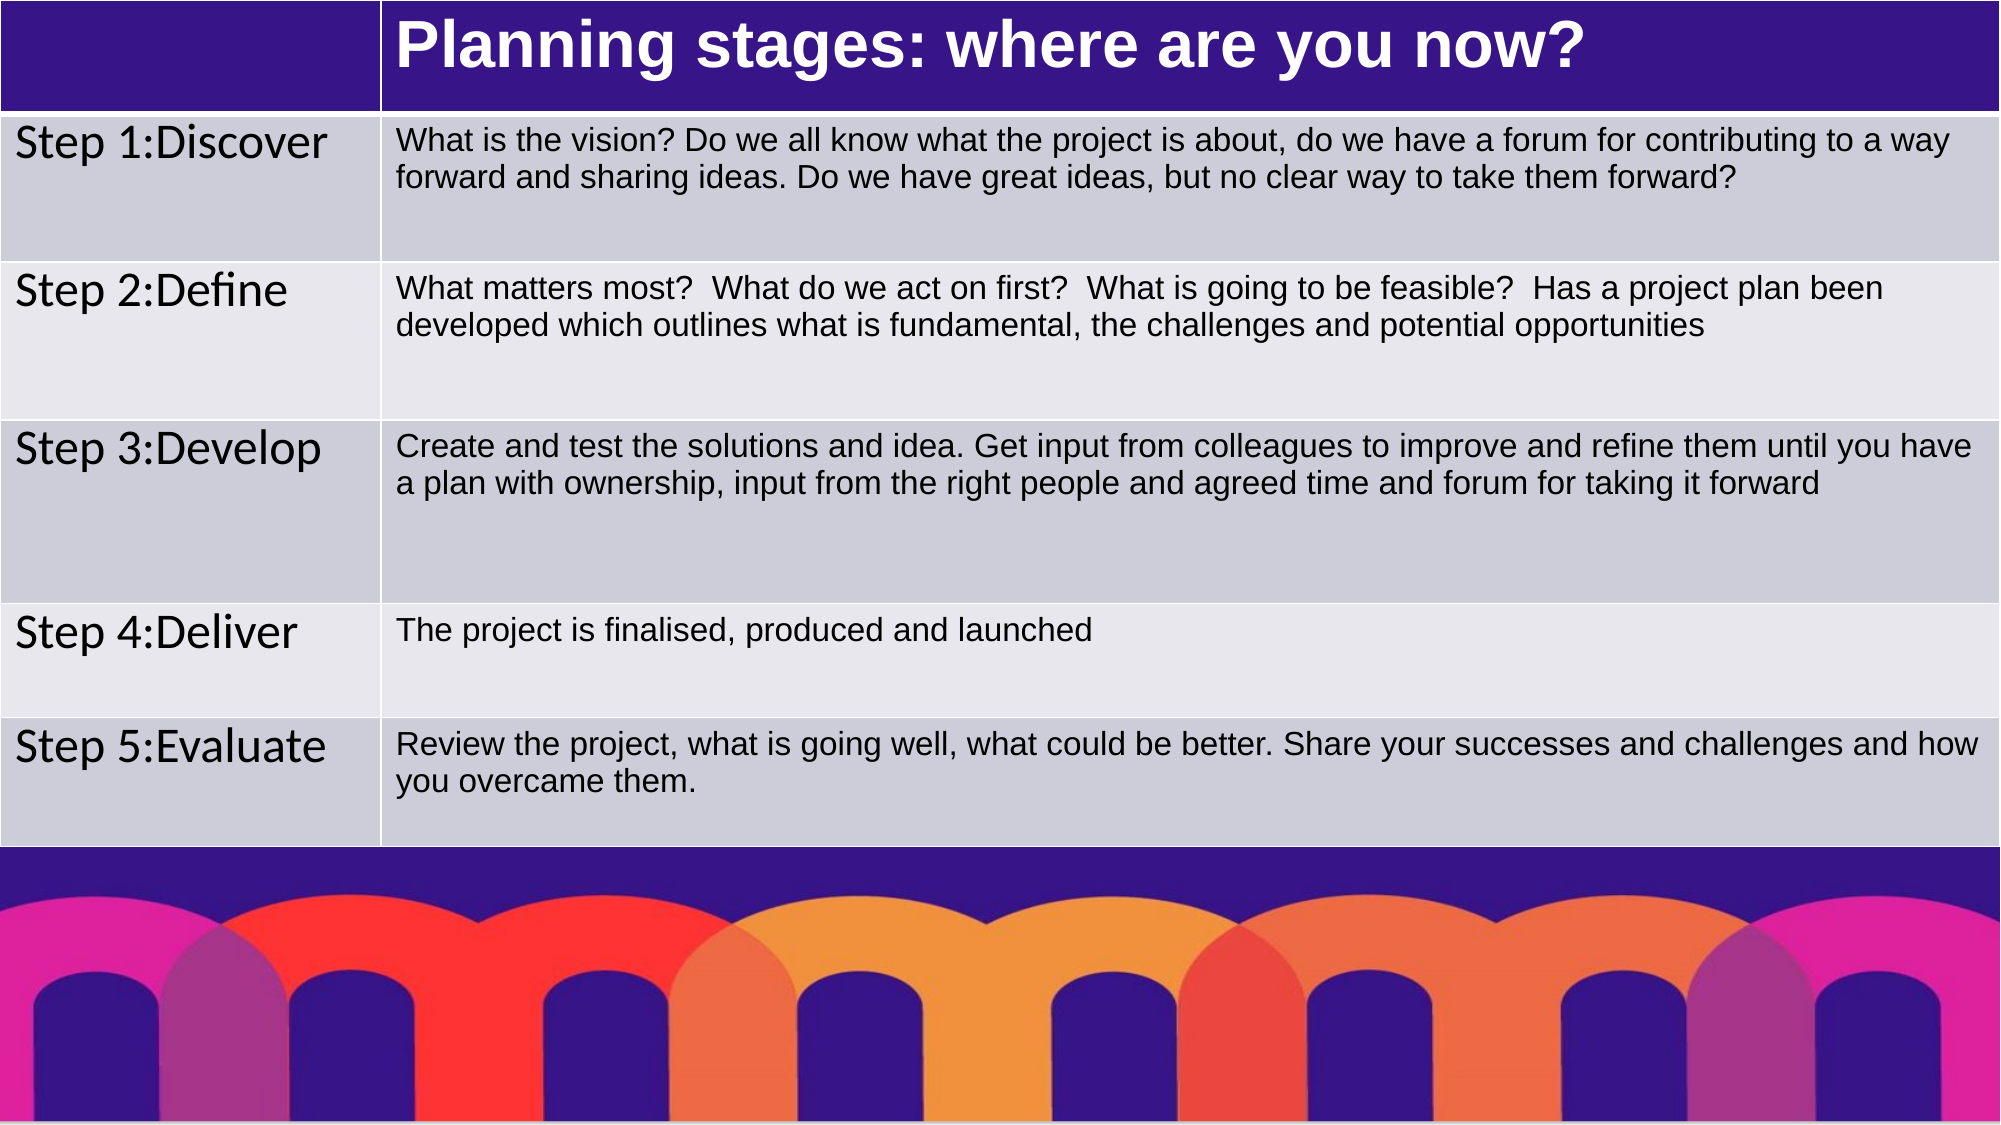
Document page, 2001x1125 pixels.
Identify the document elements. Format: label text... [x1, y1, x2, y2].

table_cell Step 5:Evaluate [1, 718, 380, 846]
table_header [1, 1, 380, 111]
table_cell What is the vision? Do we all know what the project is about, do we have a forum for contributing to a way forward and sharing ideas. Do we have great ideas, but no clear way to take them forward? [382, 117, 1999, 261]
table_cell What matters most? What do we act on first? What is going to be feasible? Has a project plan been developed which outlines what is fundamental, the challenges and potential opportunities [382, 263, 1999, 419]
table_cell Step 1:Discover [1, 117, 380, 261]
picture [0, 847, 2000, 1125]
table_cell The project is finalised, produced and launched [382, 604, 1999, 717]
table_header Planning stages: where are you now? [382, 1, 1999, 111]
table_cell Create and test the solutions and idea. Get input from colleagues to improve and refine them until you have a plan with ownership, input from the right people and agreed time and forum for taking it forward [382, 421, 1999, 603]
table_cell Step 2:Define [1, 263, 380, 419]
table_cell Step 4:Deliver [1, 604, 380, 717]
table_cell Step 3:Develop [1, 421, 380, 603]
table_cell Review the project, what is going well, what could be better. Share your successes and challenges and how you overcame them. [382, 718, 1999, 846]
